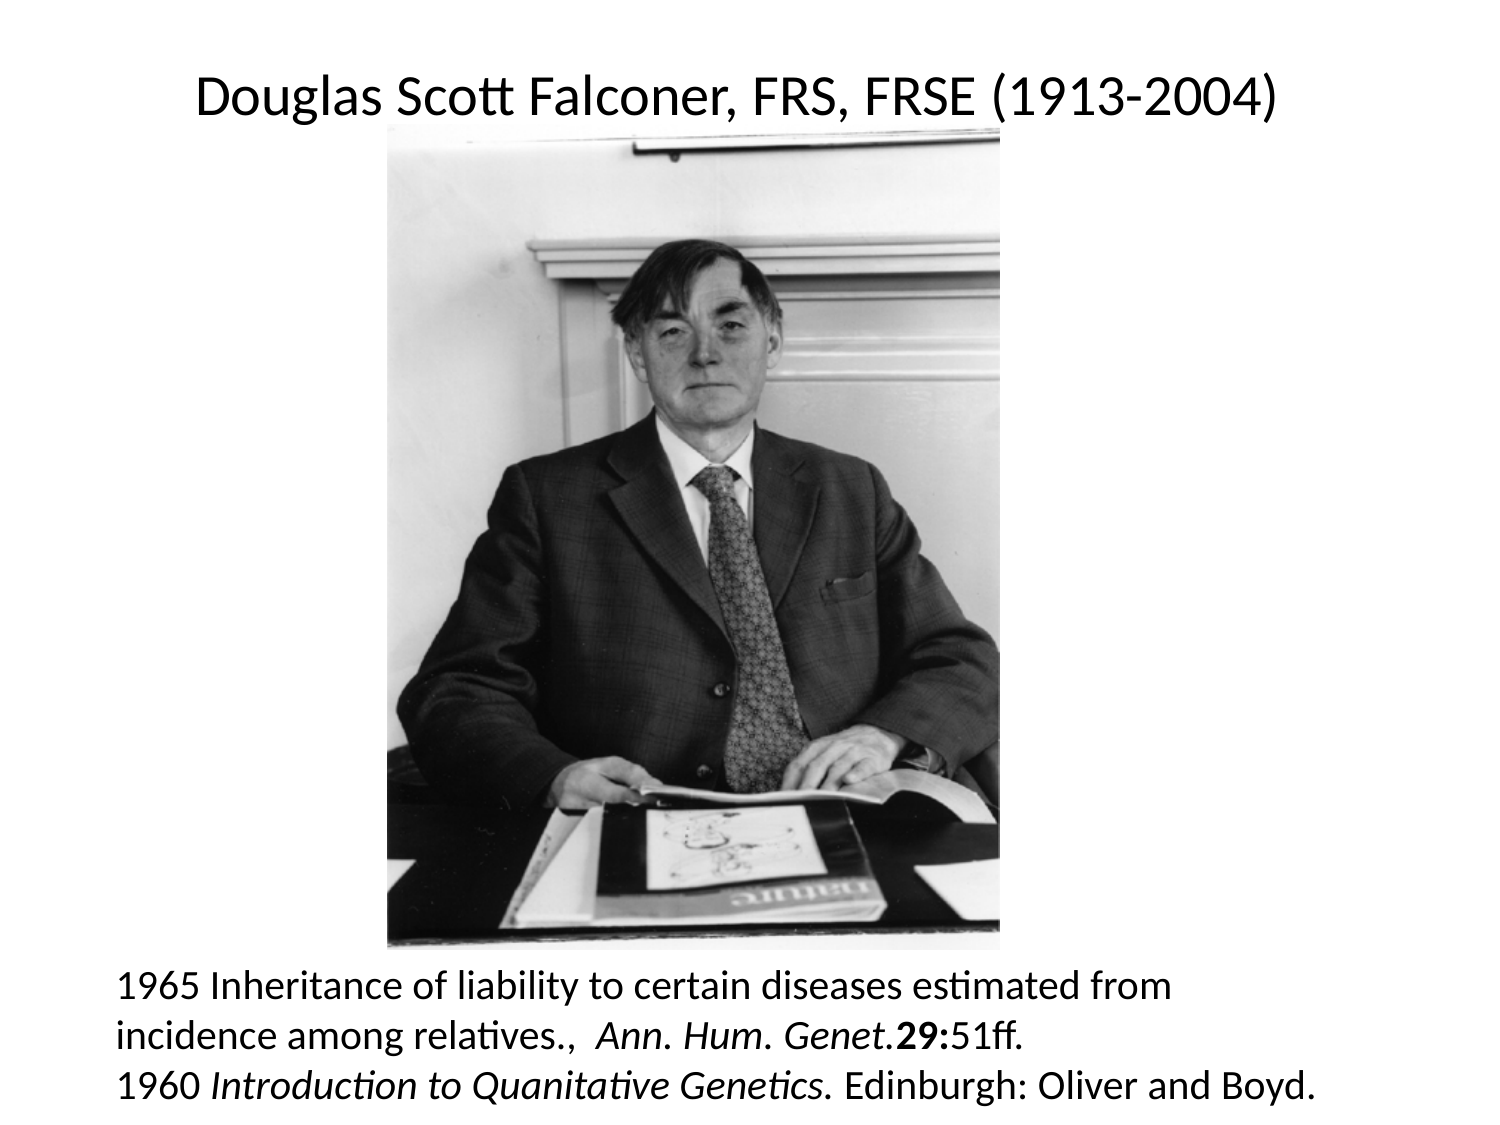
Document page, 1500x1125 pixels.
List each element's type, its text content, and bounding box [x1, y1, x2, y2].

picture [387, 124, 1001, 951]
text_box Douglas Scott Falconer, FRS, FRSE (1913-2004) [180, 50, 1295, 135]
text_box 1965 Inheritance of liability to certain diseases estimated from incidence among relatives., Ann. Hum. Genet.29:51ff. 1960 Introduction to Quanitative Genetics. Edinburgh: Oliver and Boyd. [100, 950, 1332, 1125]
